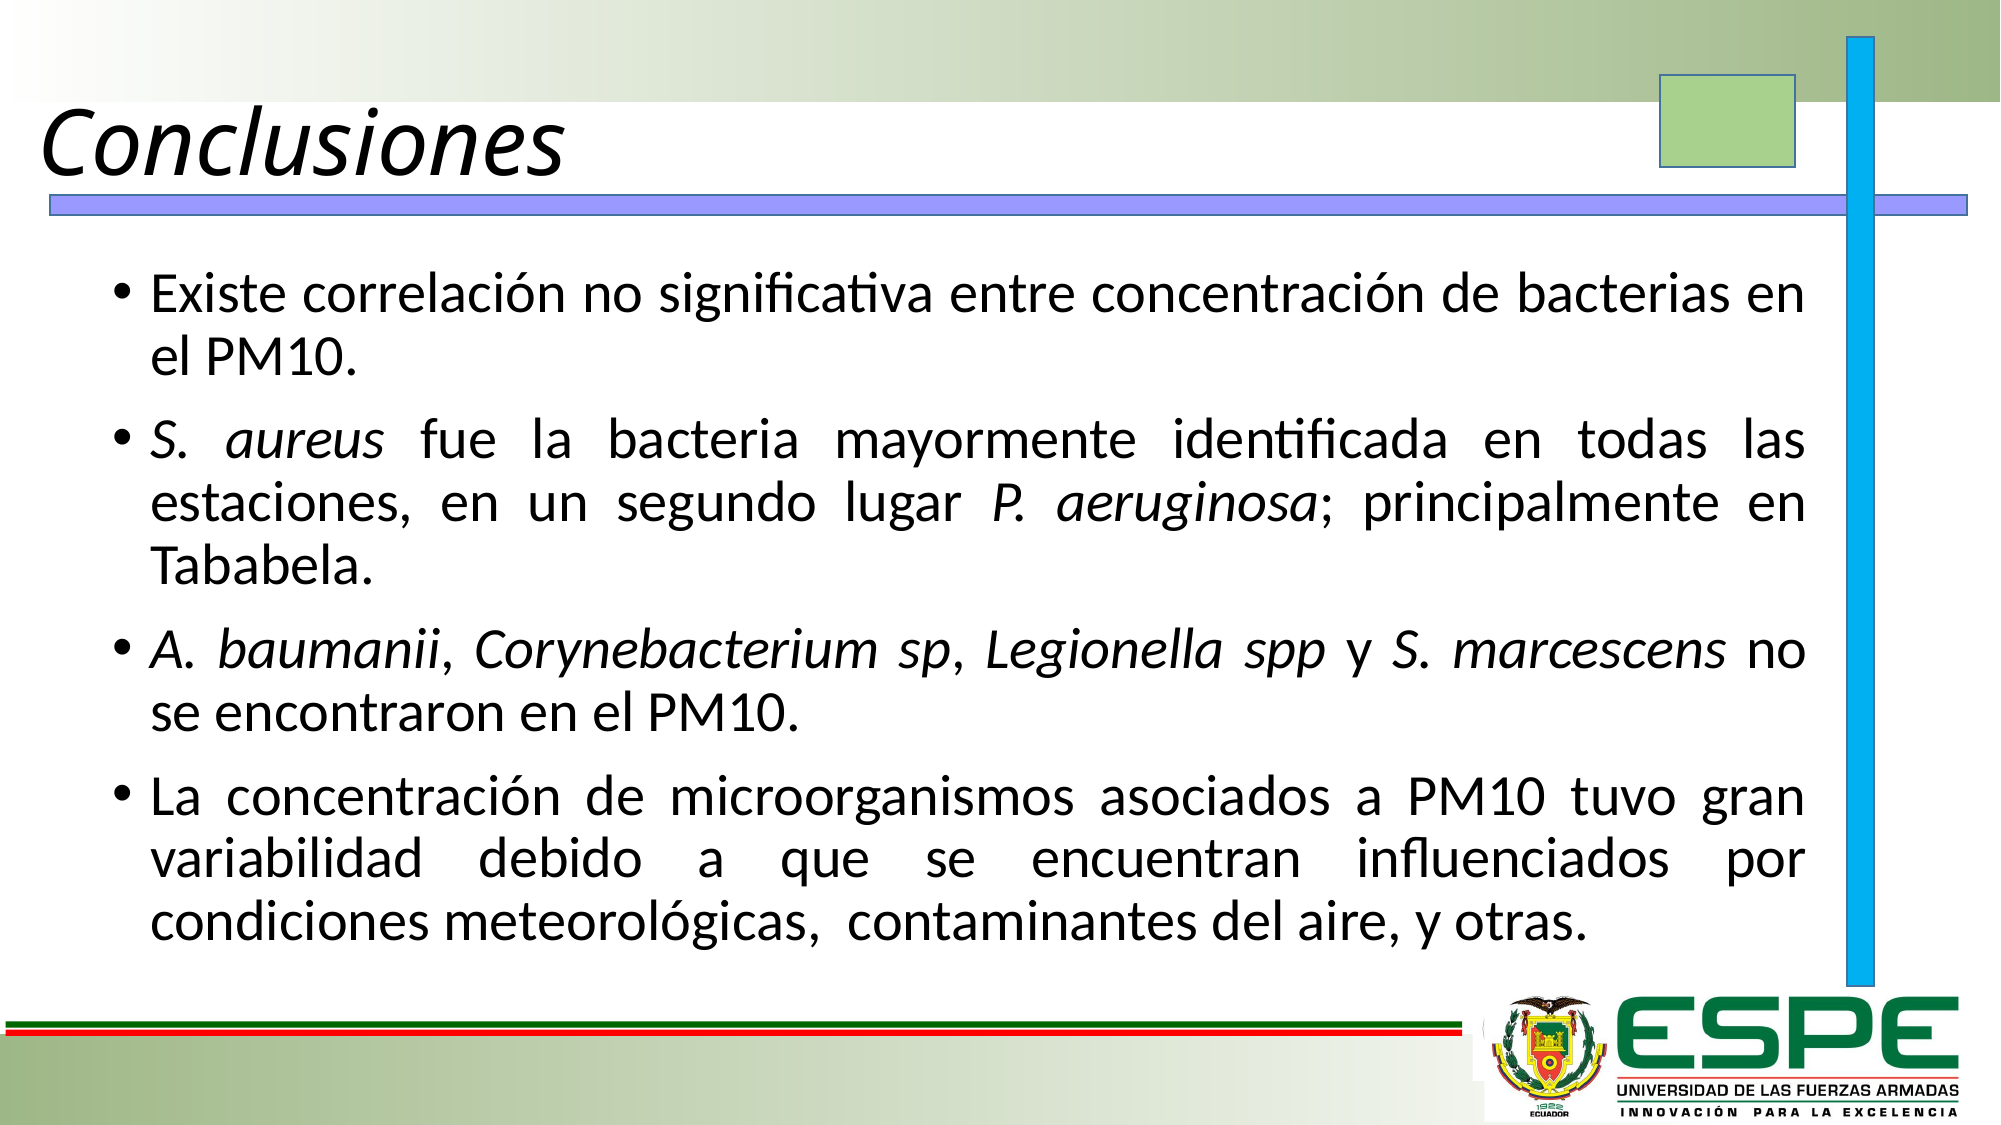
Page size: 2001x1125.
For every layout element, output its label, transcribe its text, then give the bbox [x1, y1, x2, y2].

text_box [49, 195, 1846, 215]
text_box [1846, 37, 1874, 986]
text_box Existe correlación no significativa entre concentración de bacterias en el PM10. S. aureus fue la bacteria mayormente identificada en todas las estaciones, en un segundo lugar P. aeruginosa; principalmente en Tababela. A. baumanii, Corynebacterium sp, Legionella spp y S. marcescens no se encontraron en el PM10. La concentración de microorganismos asociados a PM10 tuvo gran variabilidad debido a que se encuentran influenciados por condiciones meteorológicas, contaminantes del aire, y otras. [97, 254, 1823, 1024]
text_box [1874, 195, 1968, 215]
text_box Conclusiones [22, 37, 1748, 255]
text_box [1659, 74, 1795, 168]
picture [1472, 976, 1977, 1122]
